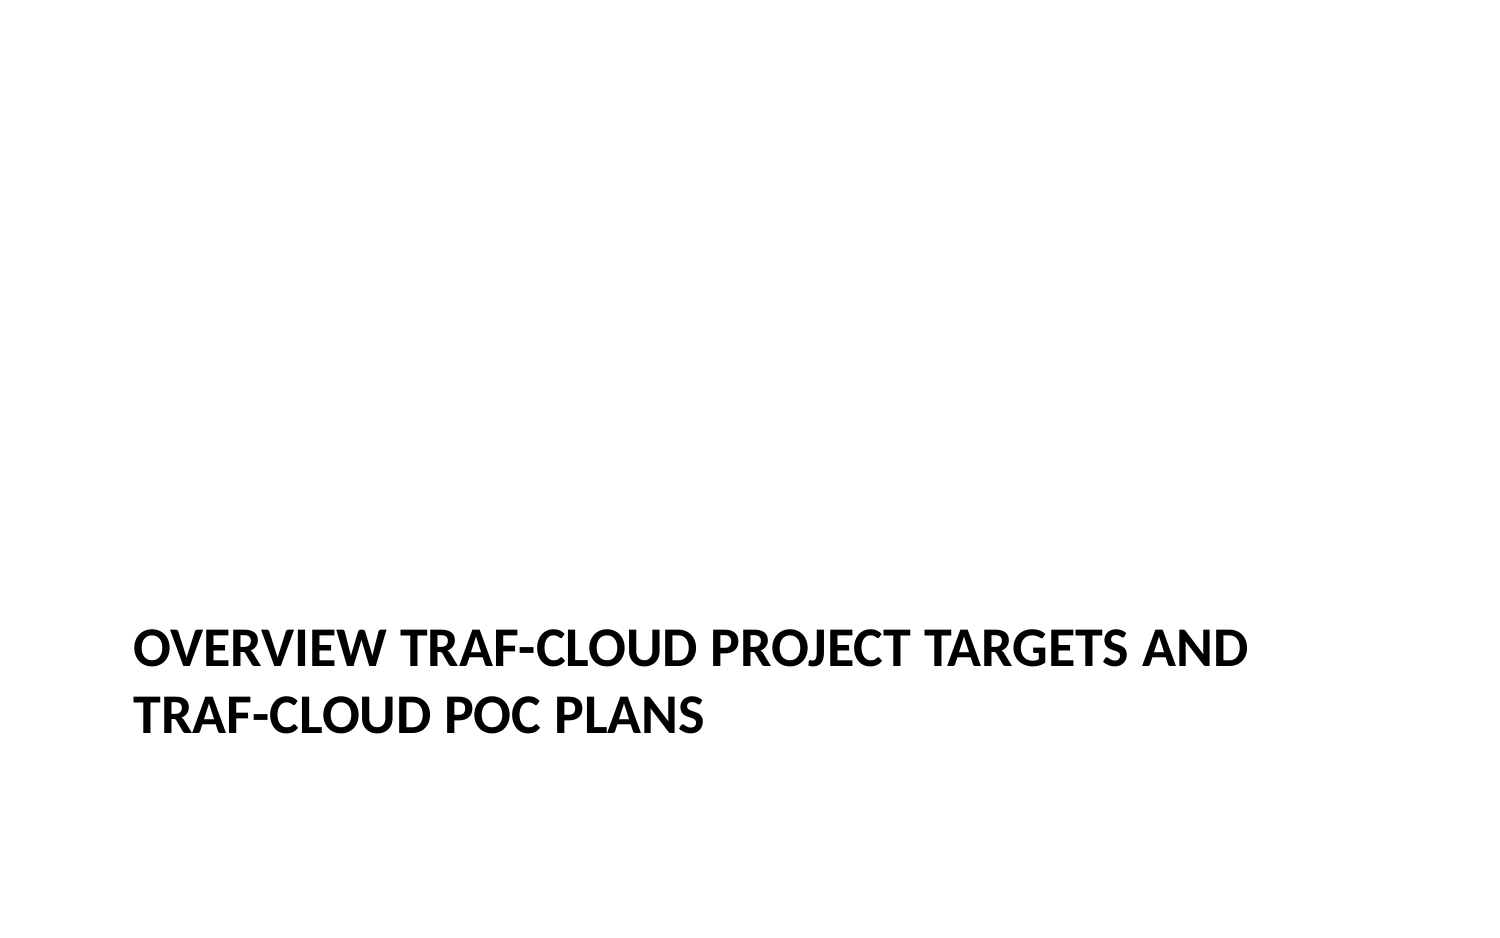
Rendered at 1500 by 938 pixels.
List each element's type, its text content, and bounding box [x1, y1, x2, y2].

title Overview TrAF-Cloud Project targets and TrAF-Cloud PoC plans [118, 602, 1394, 789]
